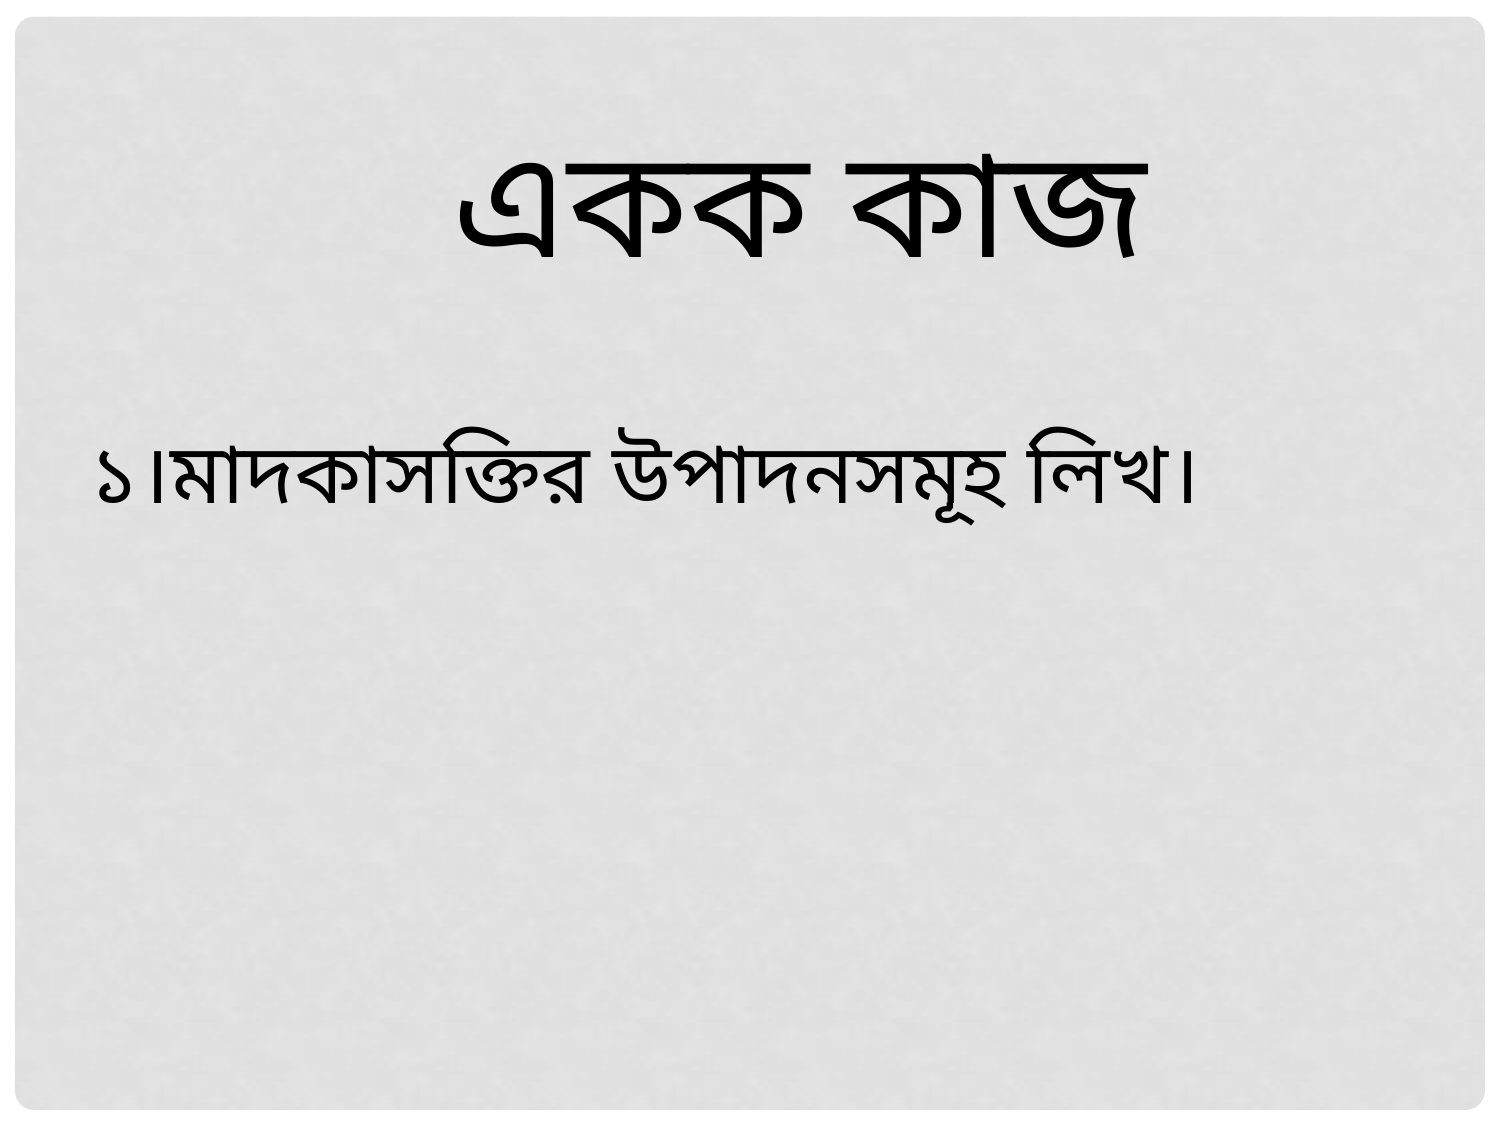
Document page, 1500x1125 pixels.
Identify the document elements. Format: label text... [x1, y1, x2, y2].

text_box ১।মাদকাসক্তির উপাদনসমূহ লিখ। [74, 412, 1413, 528]
text_box একক কাজ [124, 99, 1475, 295]
